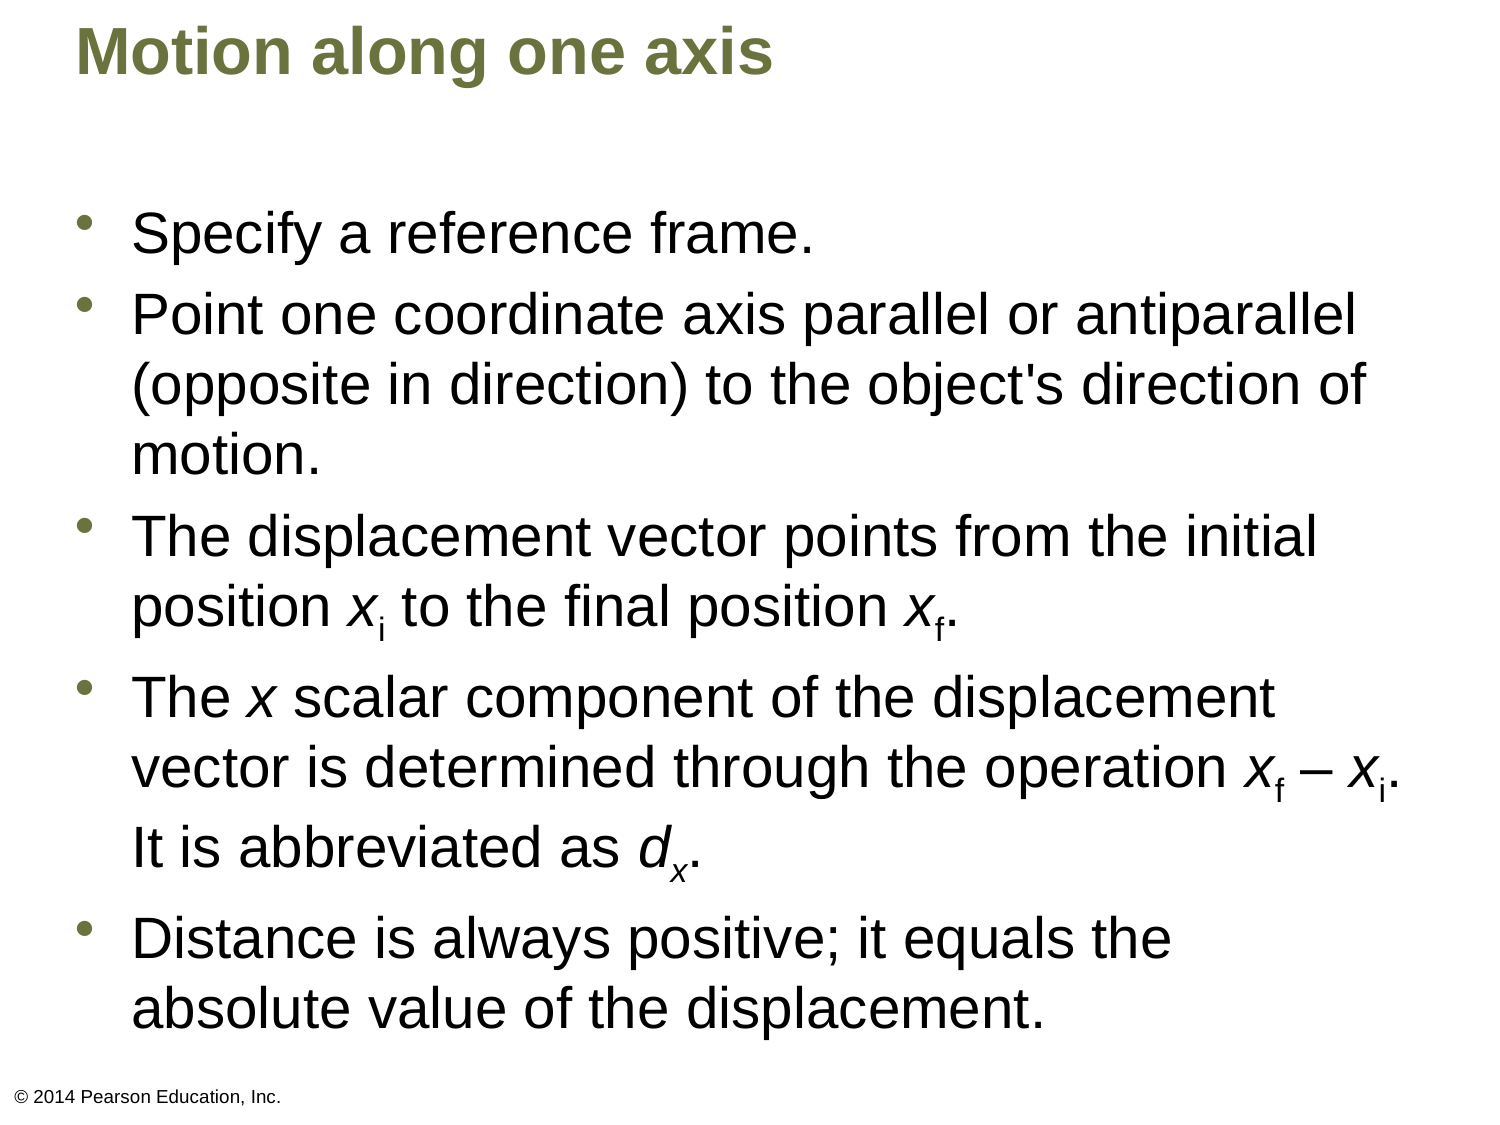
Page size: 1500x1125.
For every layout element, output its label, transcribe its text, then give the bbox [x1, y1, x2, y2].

title Motion along one axis [0, 0, 1500, 96]
footer © 2014 Pearson Education, Inc. [14, 1084, 900, 1115]
list Specify a reference frame. Point one coordinate axis parallel or antiparallel (opposite in direction) to the object's direction of motion. The displacement vector points from the initial position xi to the final position xf. The x scalar component of the displacement vector is determined through the operation xf – xi. It is abbreviated as dx. Distance is always positive; it equals the absolute value of the displacement. [59, 187, 1425, 1038]
